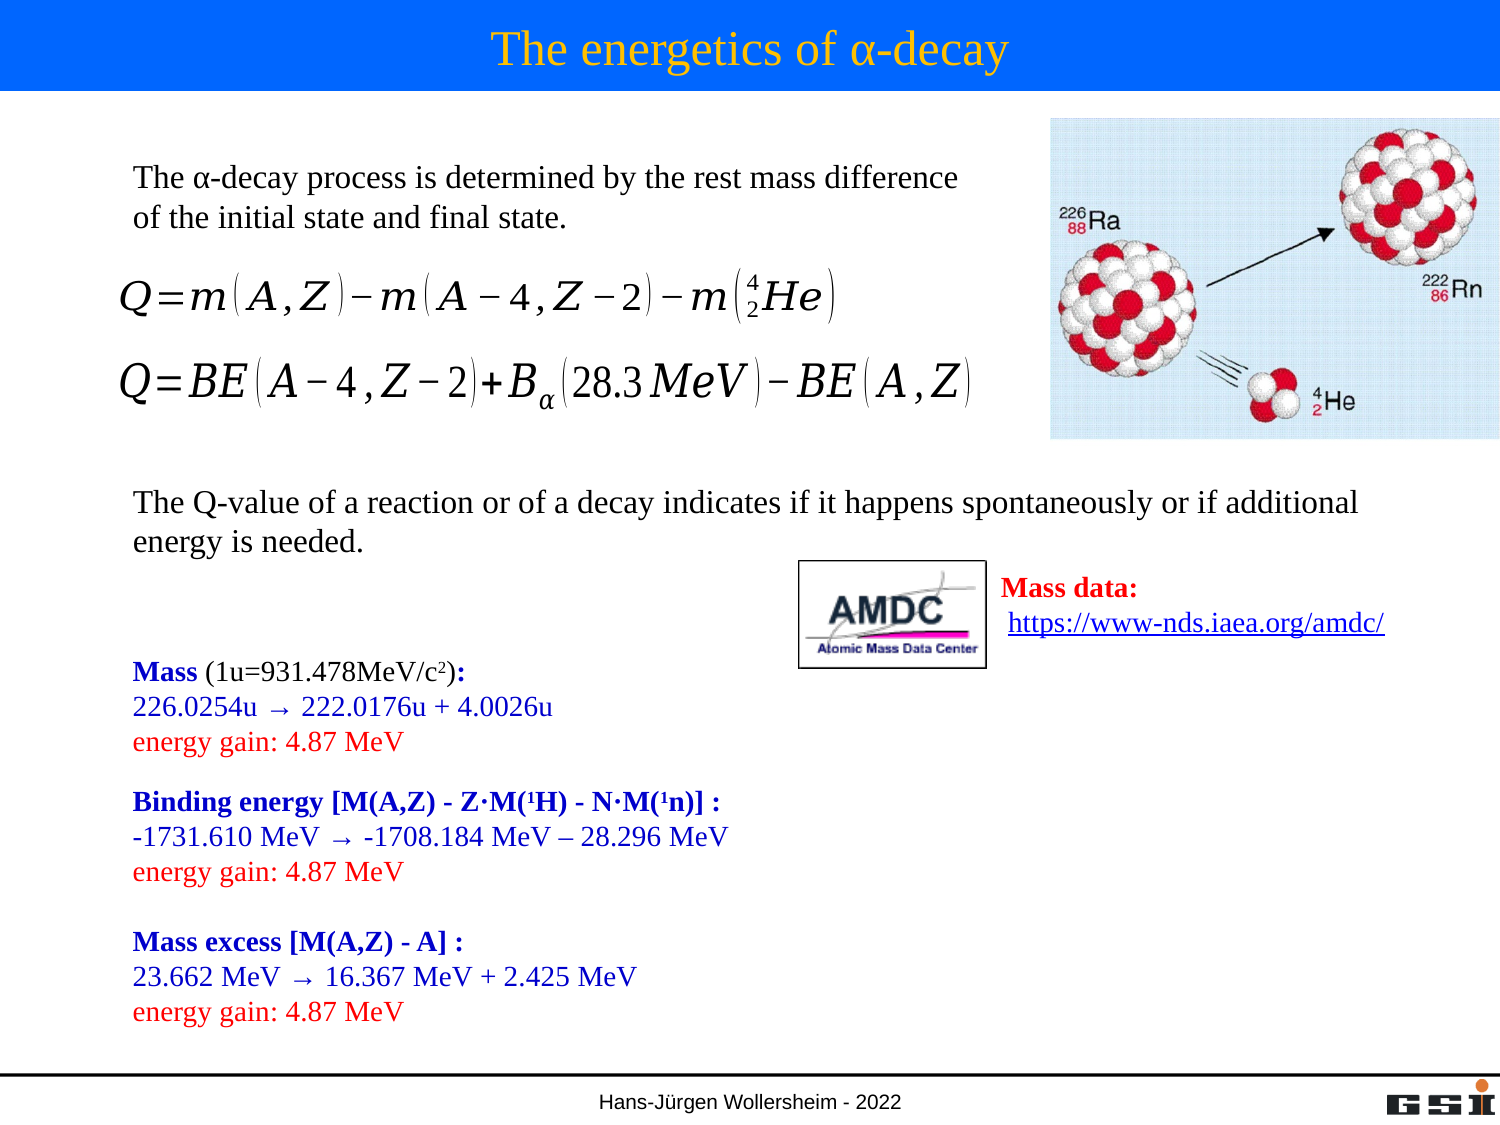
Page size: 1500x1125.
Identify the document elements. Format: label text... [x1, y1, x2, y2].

text_box Binding energy [M(A,Z) - Z·M(1H) - N·M(1n)] : -1731.610 MeV → -1708.184 MeV – 28.296 MeV energy gain: 4.87 MeV [117, 775, 768, 895]
picture [798, 560, 987, 670]
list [1049, 117, 1500, 456]
title The energetics of α-decay [0, 0, 1500, 91]
text_box The Q-value of a reaction or of a decay indicates if it happens spontaneously or if additional energy is needed. [118, 472, 1424, 567]
picture [1387, 1079, 1495, 1115]
text_box The α-decay process is determined by the rest mass difference of the initial state and final state. [118, 147, 987, 243]
text_box Mass (1u=931.478MeV/c2): 226.0254u → 222.0176u + 4.0026u energy gain: 4.87 MeV [117, 645, 768, 765]
text_box Mass data: https://www-nds.iaea.org/amdc/ [987, 560, 1462, 646]
text_box Mass excess [M(A,Z) - A] : 23.662 MeV → 16.367 MeV + 2.425 MeV energy gain: 4.87 MeV [117, 915, 768, 1035]
